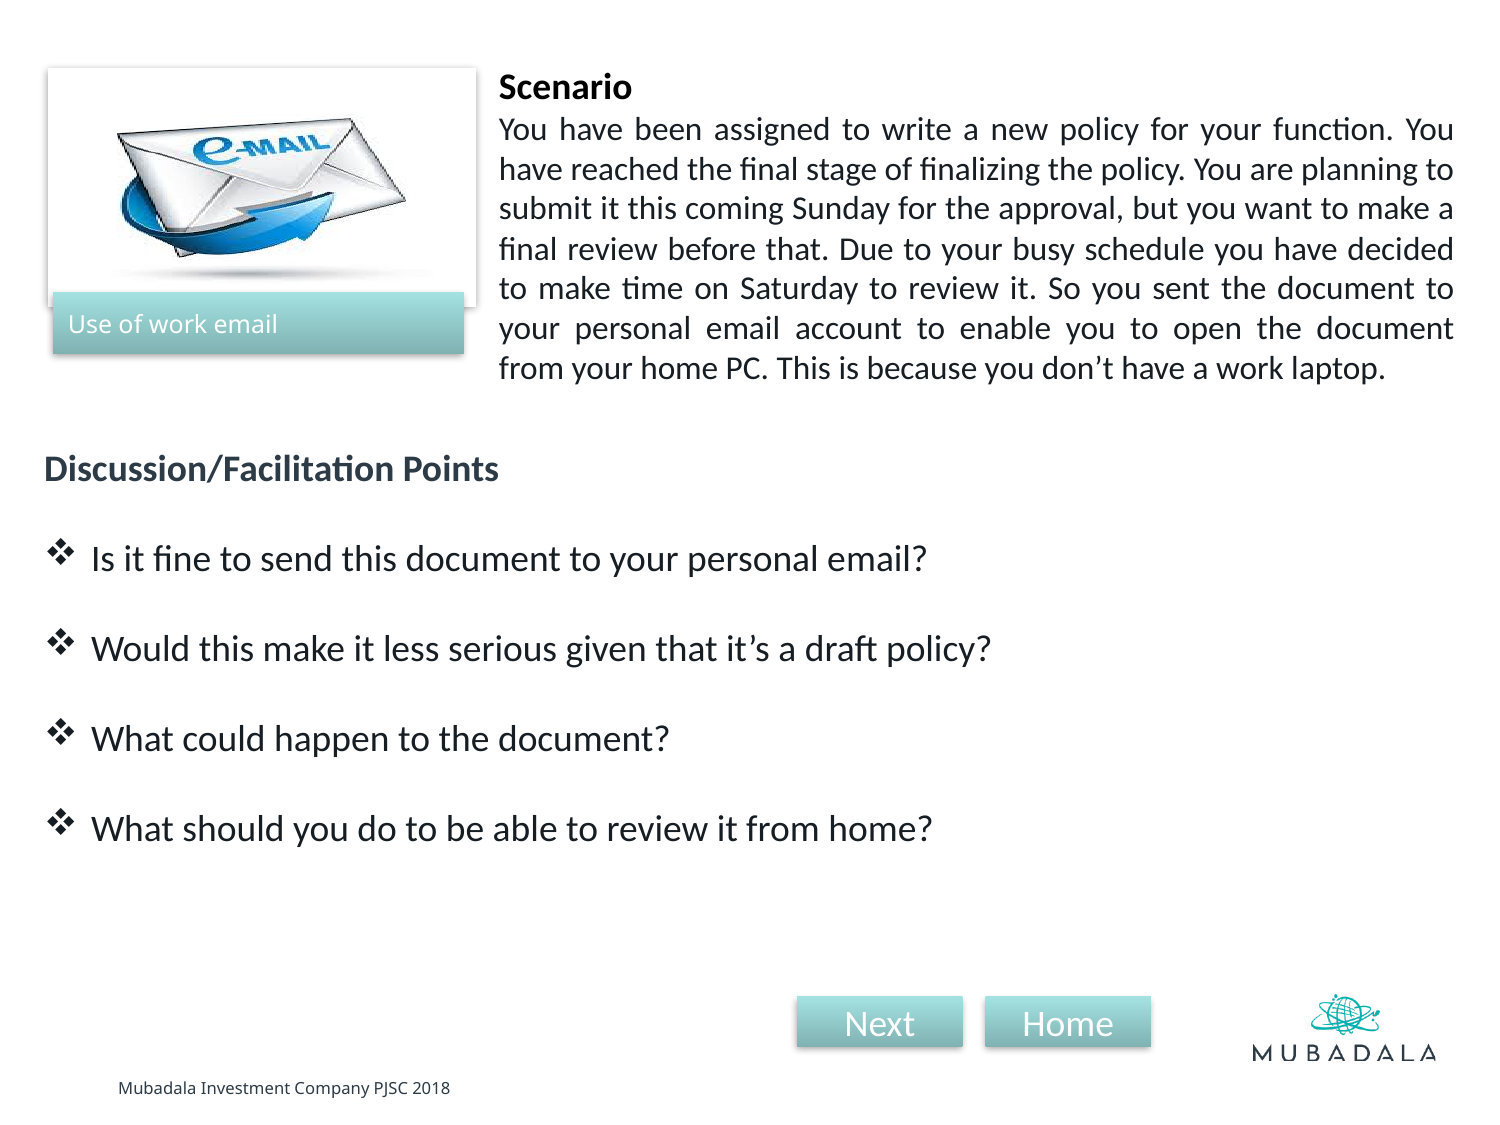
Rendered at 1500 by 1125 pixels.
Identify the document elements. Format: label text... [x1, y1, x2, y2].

text_box Next [797, 996, 963, 1047]
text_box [52, 82, 465, 355]
text_box Home [985, 996, 1151, 1047]
text_box Scenario You have been assigned to write a new policy for your function. You have reached the final stage of finalizing the policy. You are planning to submit it this coming Sunday for the approval, but you want to make a final review before that. Due to your busy schedule you have decided to make time on Saturday to review it. So you sent the document to your personal email account to enable you to open the document from your home PC. This is because you don’t have a work laptop. [484, 54, 1471, 394]
text_box Discussion/Facilitation Points Is it fine to send this document to your personal email? Would this make it less serious given that it’s a draft policy? What could happen to the document? What should you do to be able to review it from home? [29, 436, 1458, 992]
